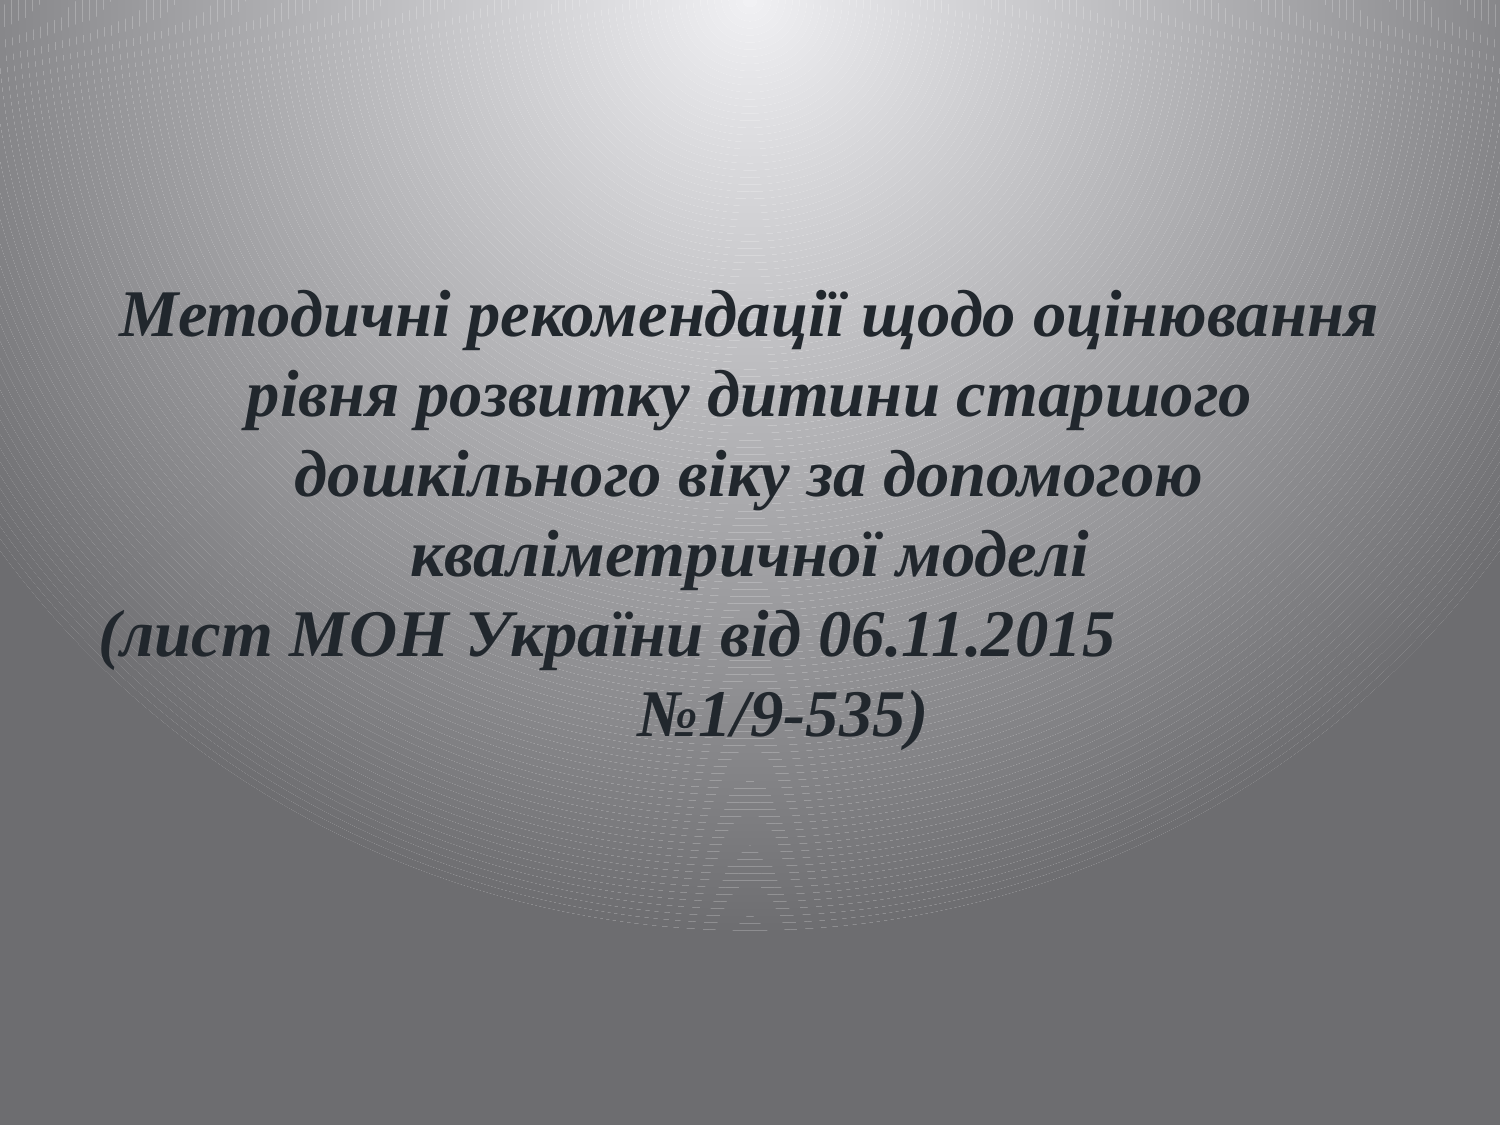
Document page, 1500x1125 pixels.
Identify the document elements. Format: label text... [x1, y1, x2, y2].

list Методичні рекомендації щодо оцінювання рівня розвитку дитини старшого дошкільного віку за допомогою кваліметричної моделі (лист МОН України від 06.11.2015 №1/9-535) [75, 262, 1425, 1005]
